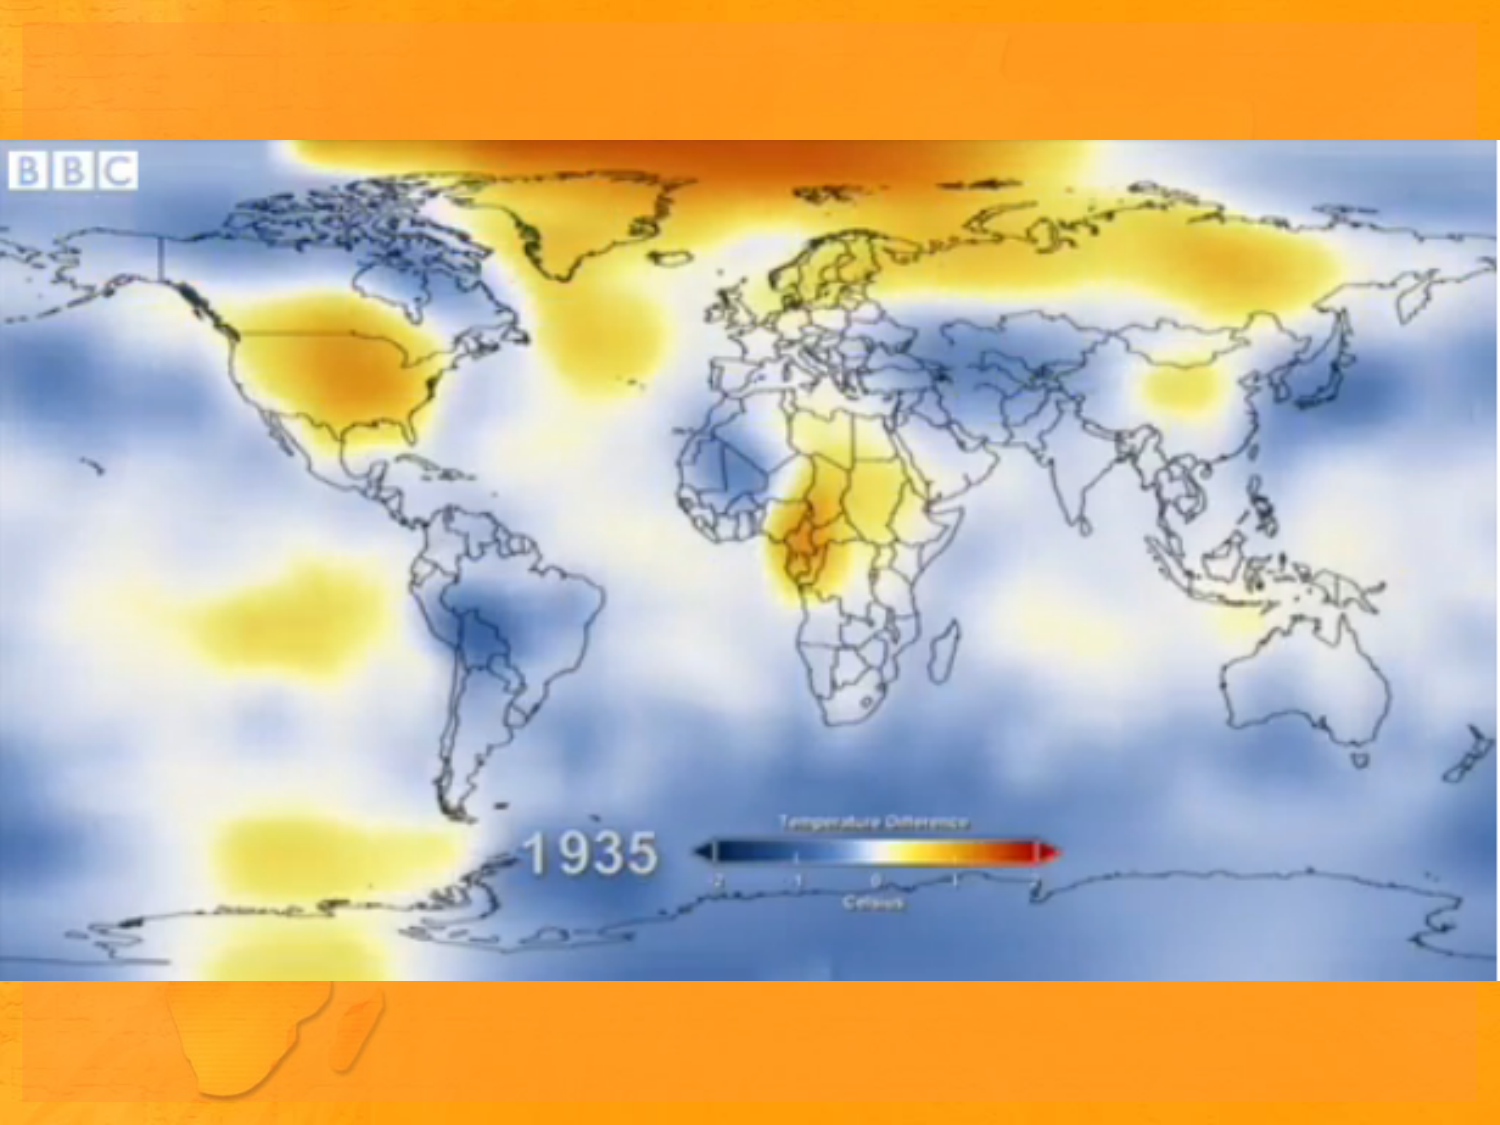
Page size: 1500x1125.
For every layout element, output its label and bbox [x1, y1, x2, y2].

list [0, 139, 1500, 981]
picture [0, 981, 1500, 1125]
picture [0, 0, 1500, 139]
